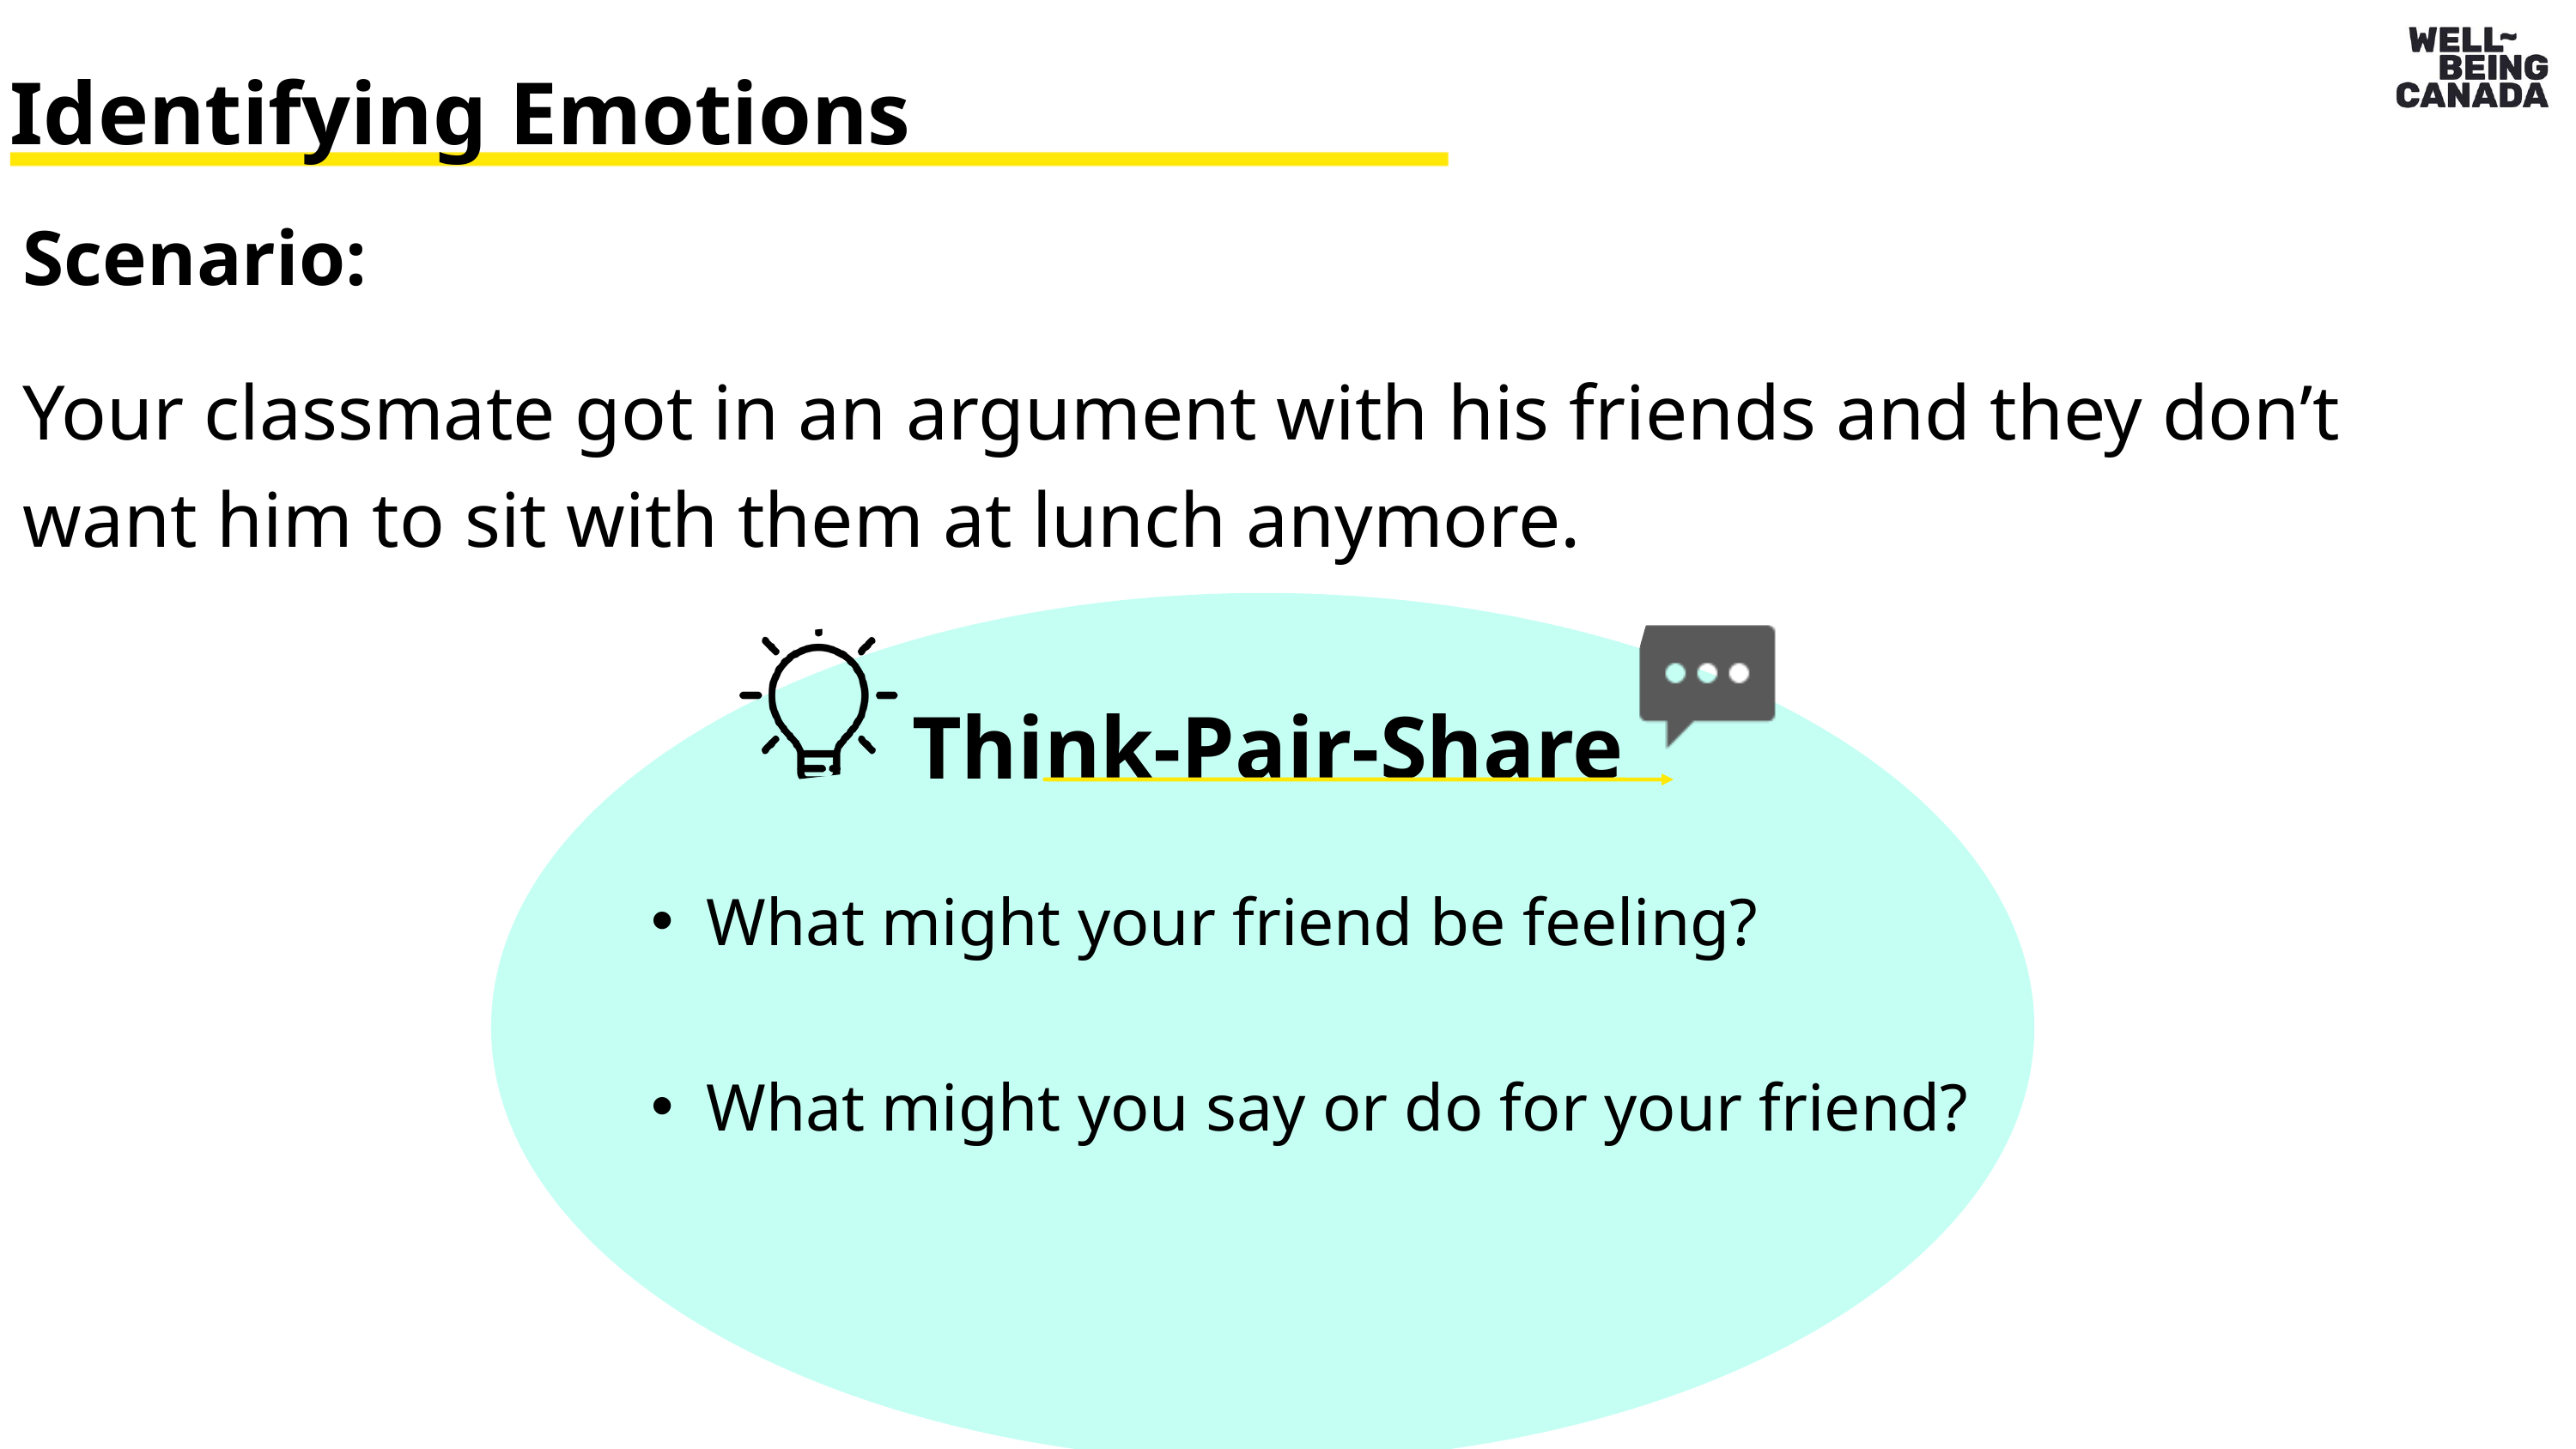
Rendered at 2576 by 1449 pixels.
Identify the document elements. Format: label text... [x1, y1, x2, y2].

text_box Think-Pair-Share [574, 674, 1963, 797]
text_box [9, 162, 1453, 173]
text_box What might your friend be feeling? What might you say or do for your friend? [596, 866, 2576, 1144]
text_box Scenario: Your classmate got in an argument with his friends and they don’t want him to sit with them at lunch anymore. [22, 191, 2461, 563]
text_box [727, 621, 908, 785]
text_box Identifying Emotions [9, 39, 1811, 162]
text_box [490, 797, 2007, 1449]
text_box [894, 592, 1639, 674]
text_box [1613, 592, 1803, 783]
text_box [2391, 0, 2555, 151]
